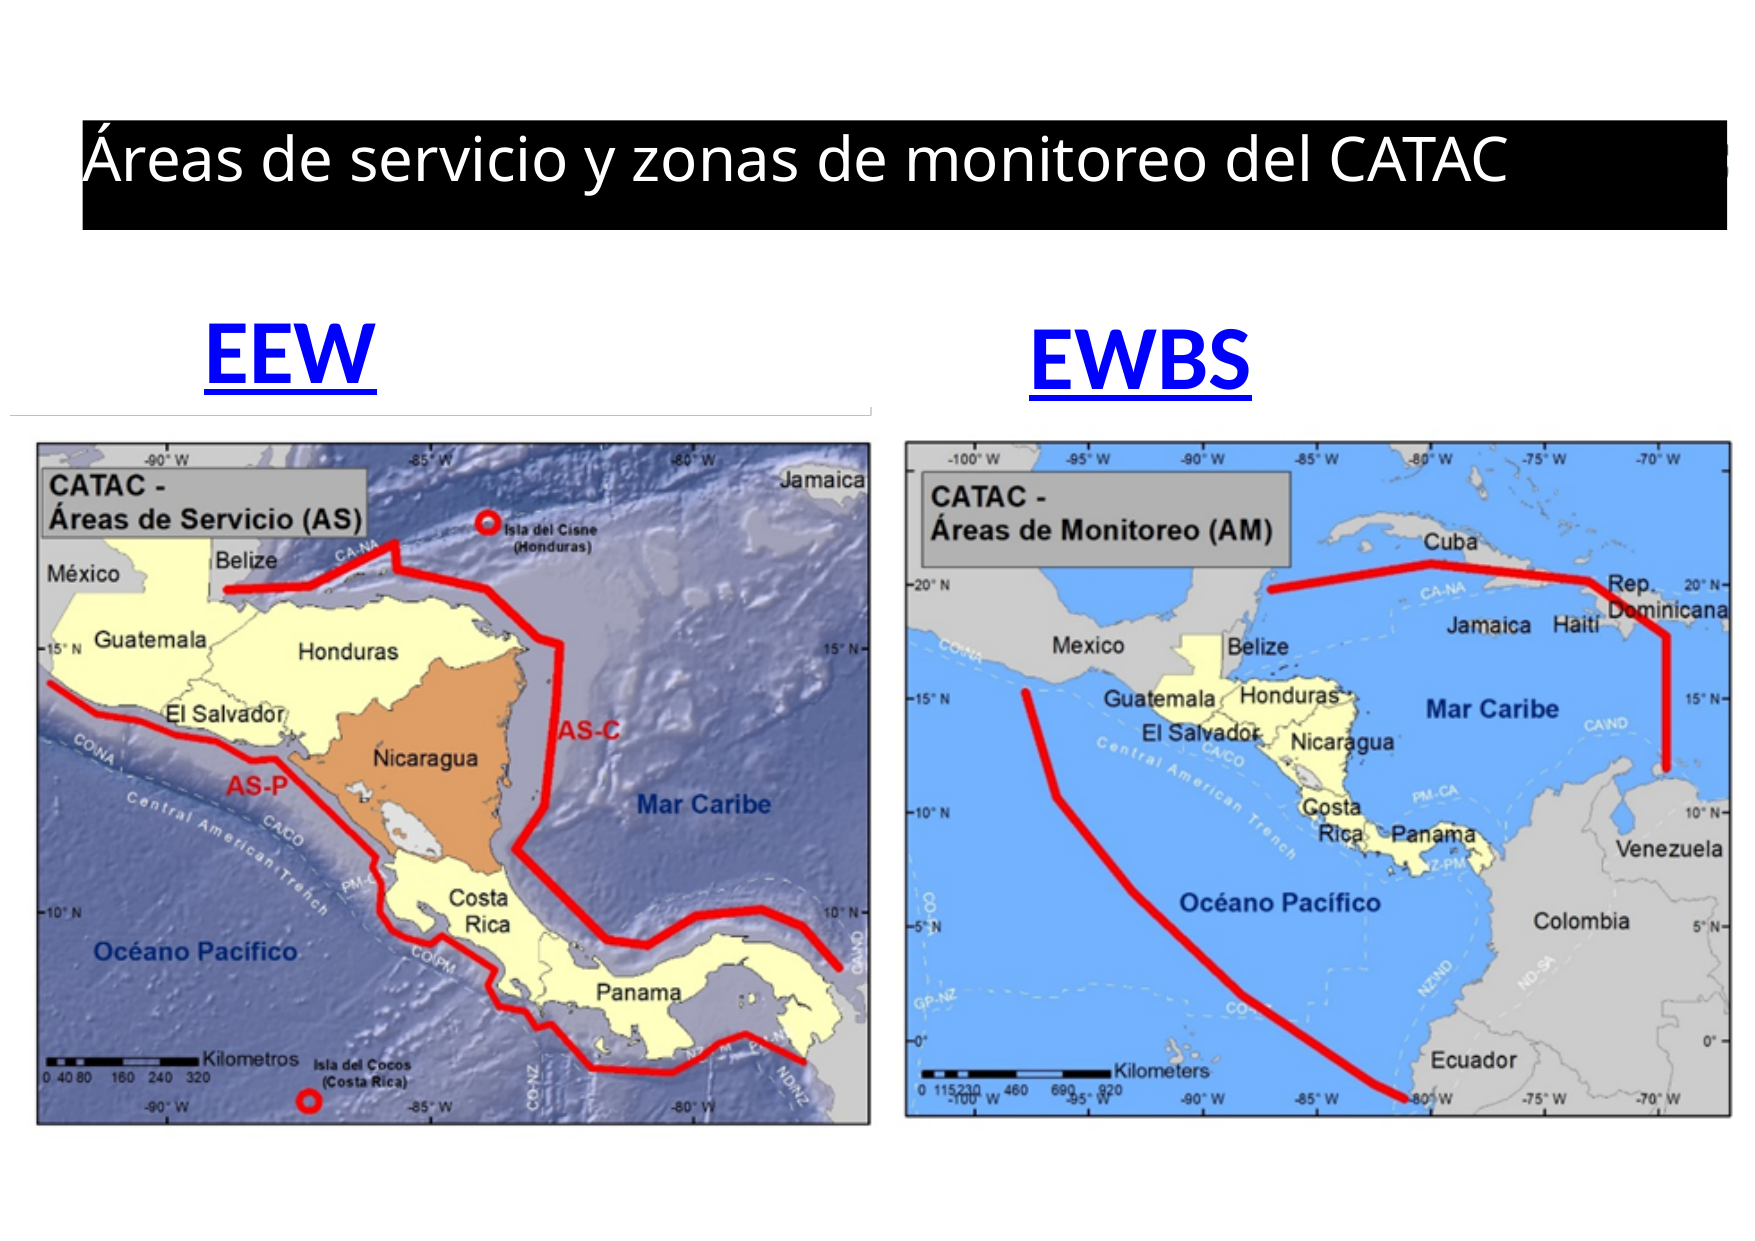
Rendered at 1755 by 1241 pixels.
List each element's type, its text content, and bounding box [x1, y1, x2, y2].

picture [1728, 135, 1736, 187]
title Áreas de servicio y zonas de monitoreo del CATAC [82, 120, 1728, 230]
picture [10, 407, 1755, 1151]
text_box EWBS [1014, 290, 1465, 407]
text_box EEW [189, 283, 415, 407]
